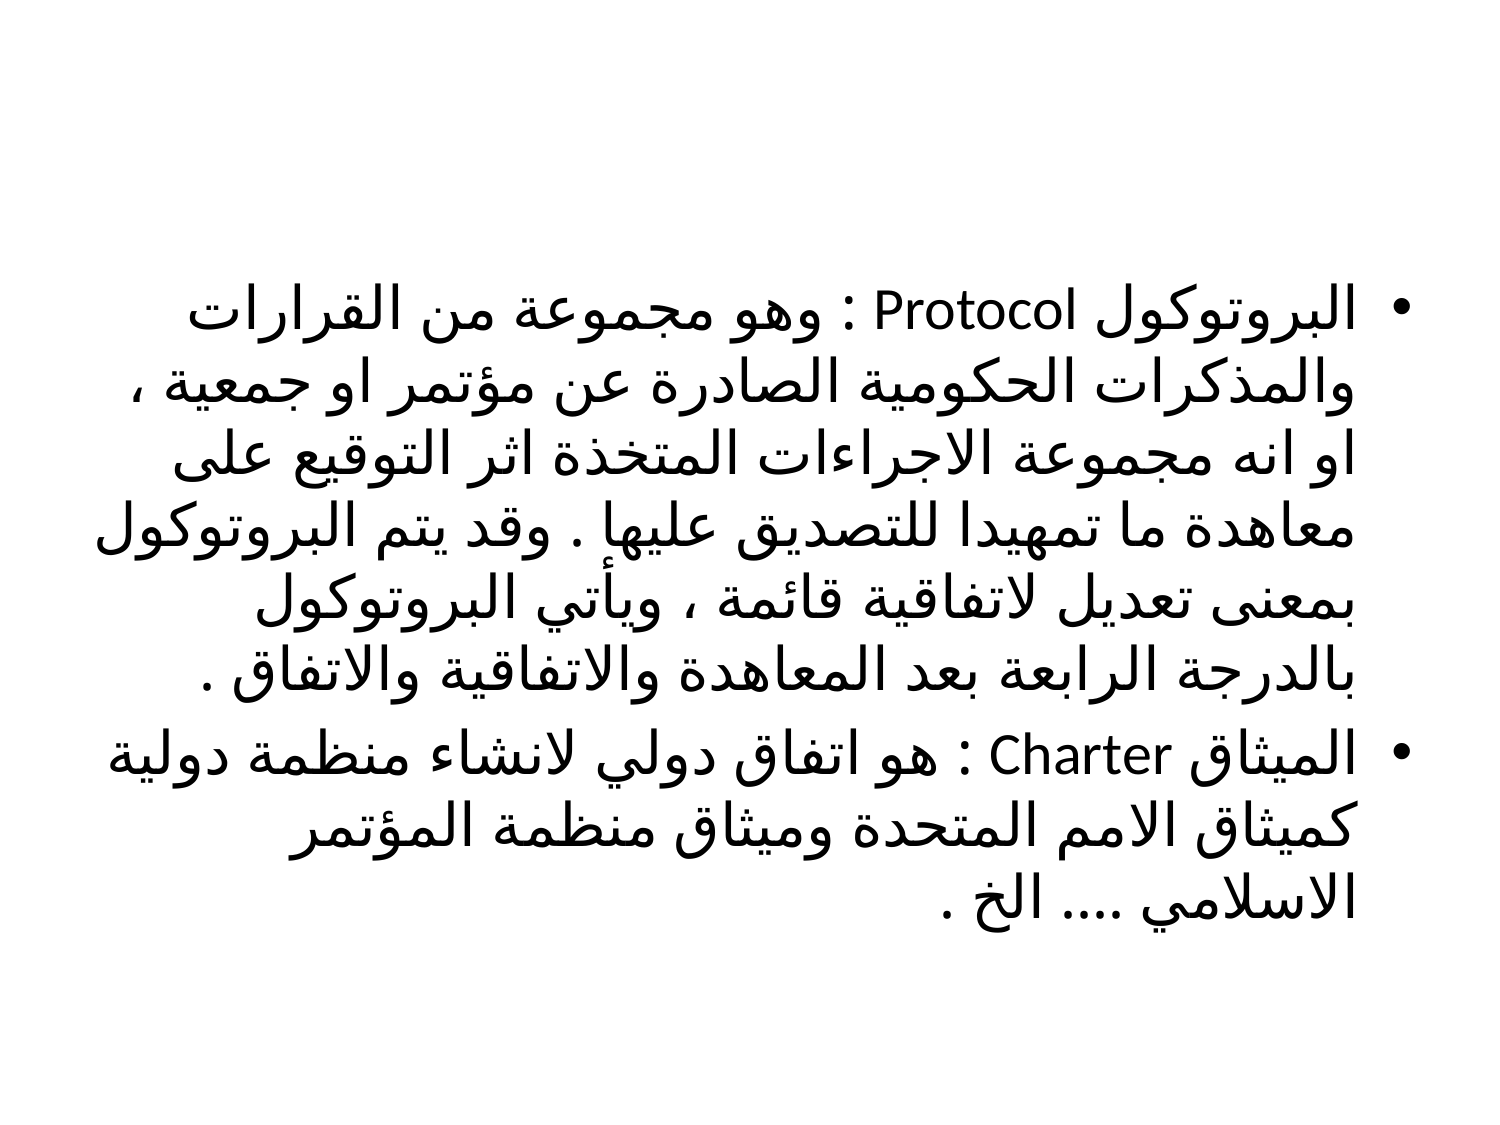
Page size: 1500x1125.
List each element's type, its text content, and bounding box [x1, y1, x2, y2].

list البروتوكول Protocol : وهو مجموعة من القرارات والمذكرات الحكومية الصادرة عن مؤتمر او جمعية ، او انه مجموعة الاجراءات المتخذة اثر التوقيع على معاهدة ما تمهيدا للتصديق عليها . وقد يتم البروتوكول بمعنى تعديل لاتفاقية قائمة ، ويأتي البروتوكول بالدرجة الرابعة بعد المعاهدة والاتفاقية والاتفاق . الميثاق Charter : هو اتفاق دولي لانشاء منظمة دولية كميثاق الامم المتحدة وميثاق منظمة المؤتمر الاسلامي .... الخ . [75, 262, 1425, 1005]
